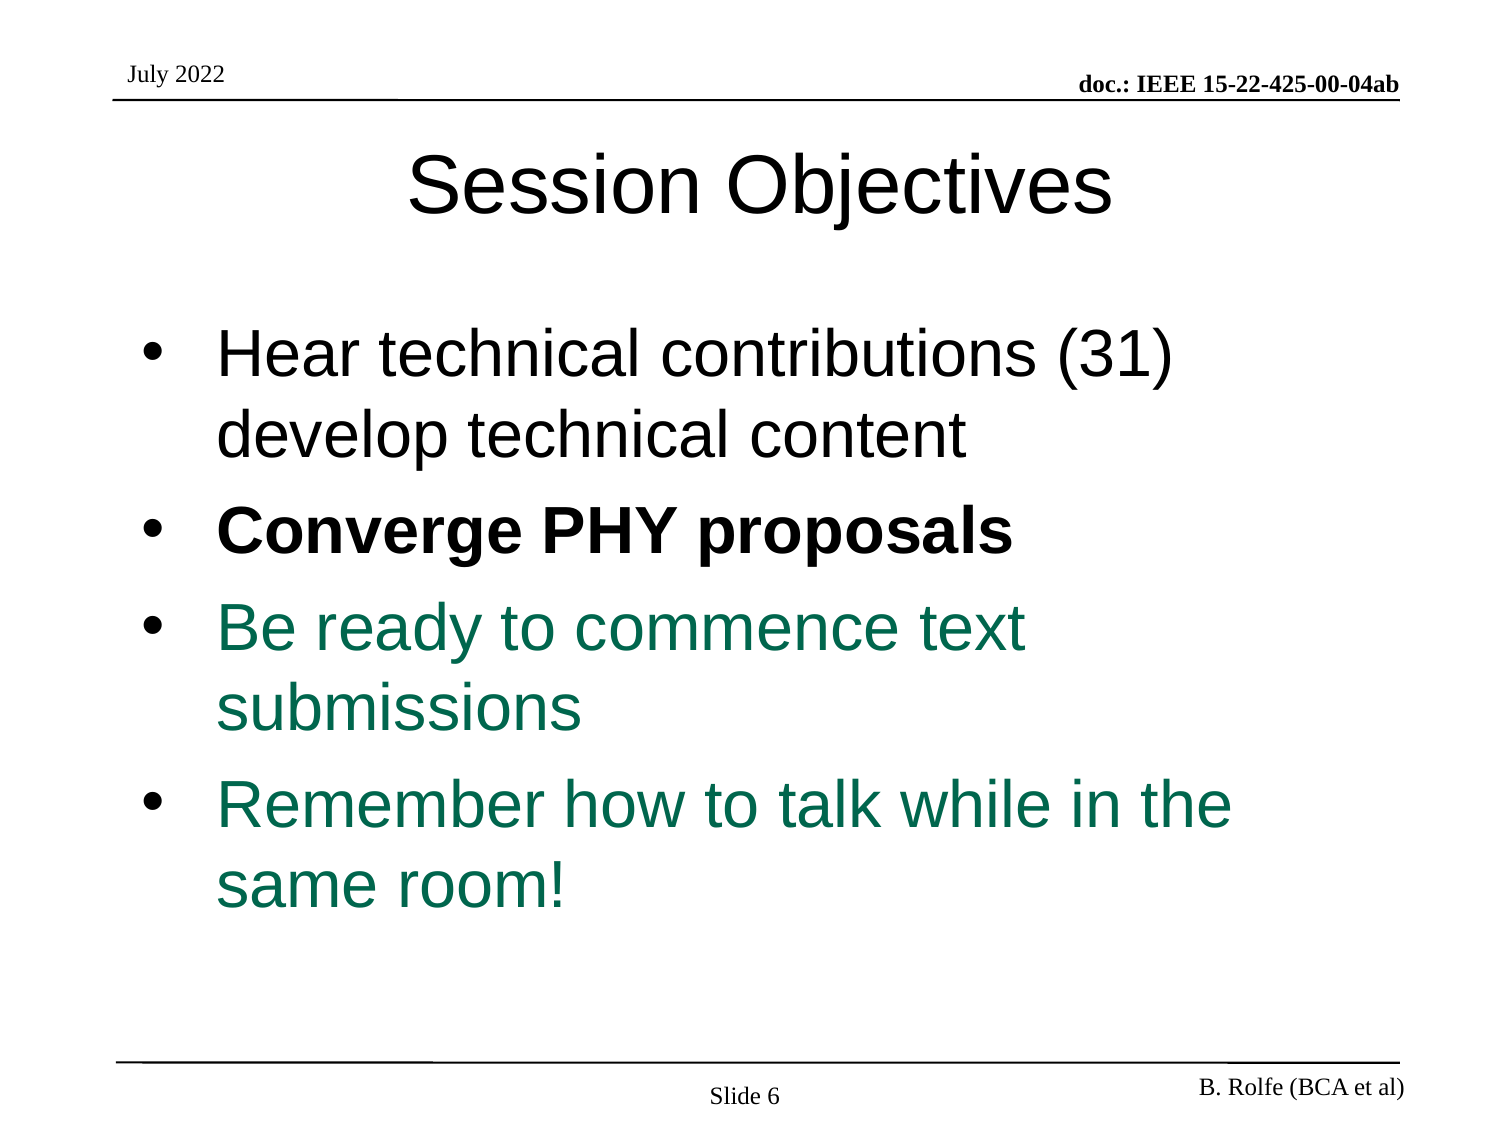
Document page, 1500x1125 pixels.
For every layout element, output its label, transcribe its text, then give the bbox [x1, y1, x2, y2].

list Hear technical contributions (31) develop technical content Converge PHY proposals Be ready to commence text submissions Remember how to talk while in the same room! [125, 302, 1400, 1024]
title Session Objectives [123, 118, 1398, 243]
slide_number Slide 6 [690, 1075, 799, 1115]
